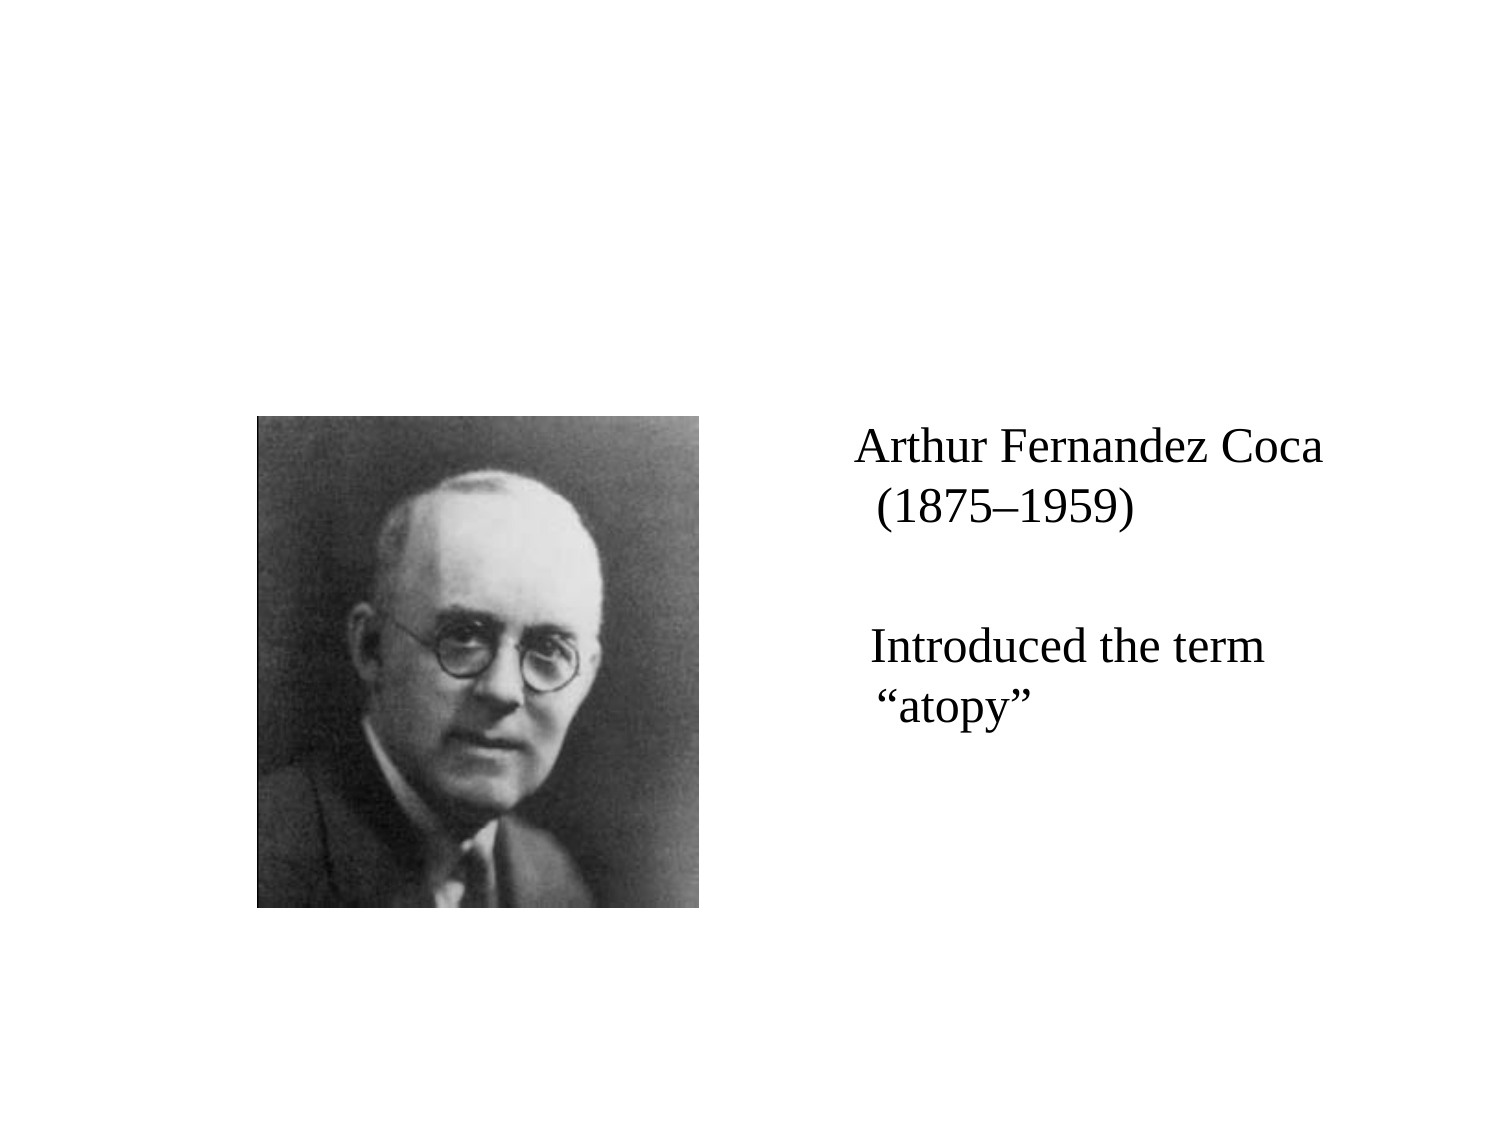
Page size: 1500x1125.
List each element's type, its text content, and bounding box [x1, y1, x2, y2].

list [257, 416, 699, 909]
list Arthur Fernandez Coca (1875–1959) Introduced the term “atopy” [805, 324, 1413, 1000]
